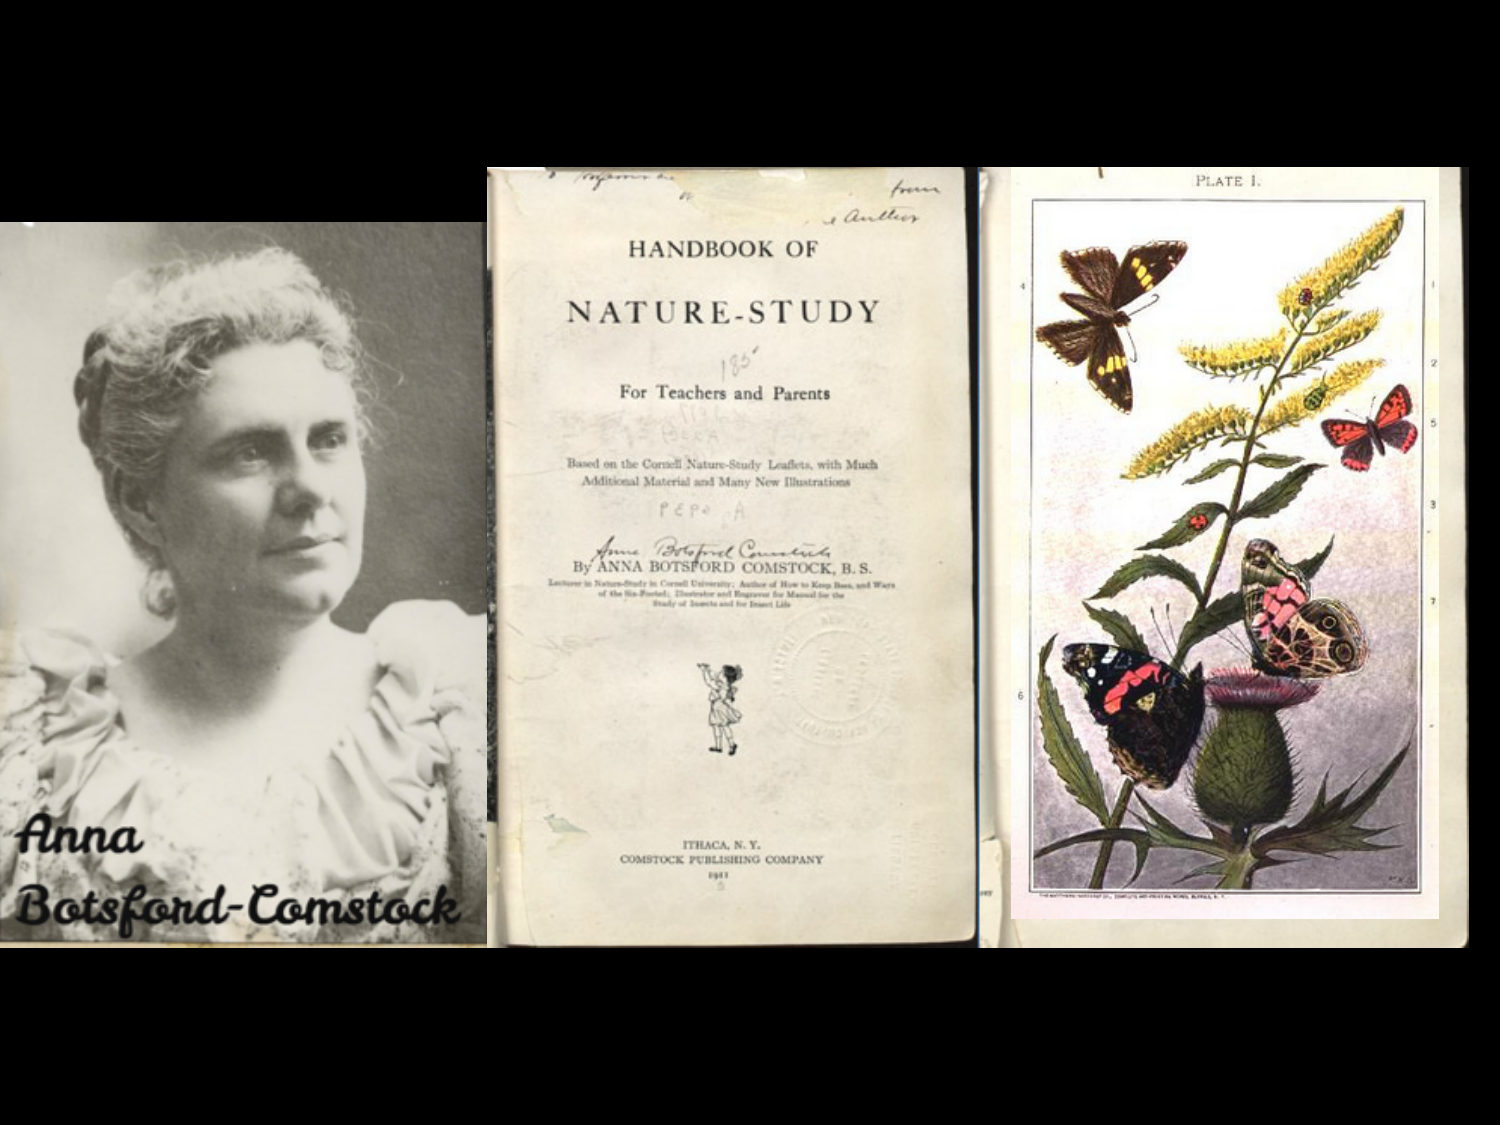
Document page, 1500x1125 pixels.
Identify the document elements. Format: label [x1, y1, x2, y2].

list [0, 222, 481, 948]
picture [486, 167, 1469, 948]
